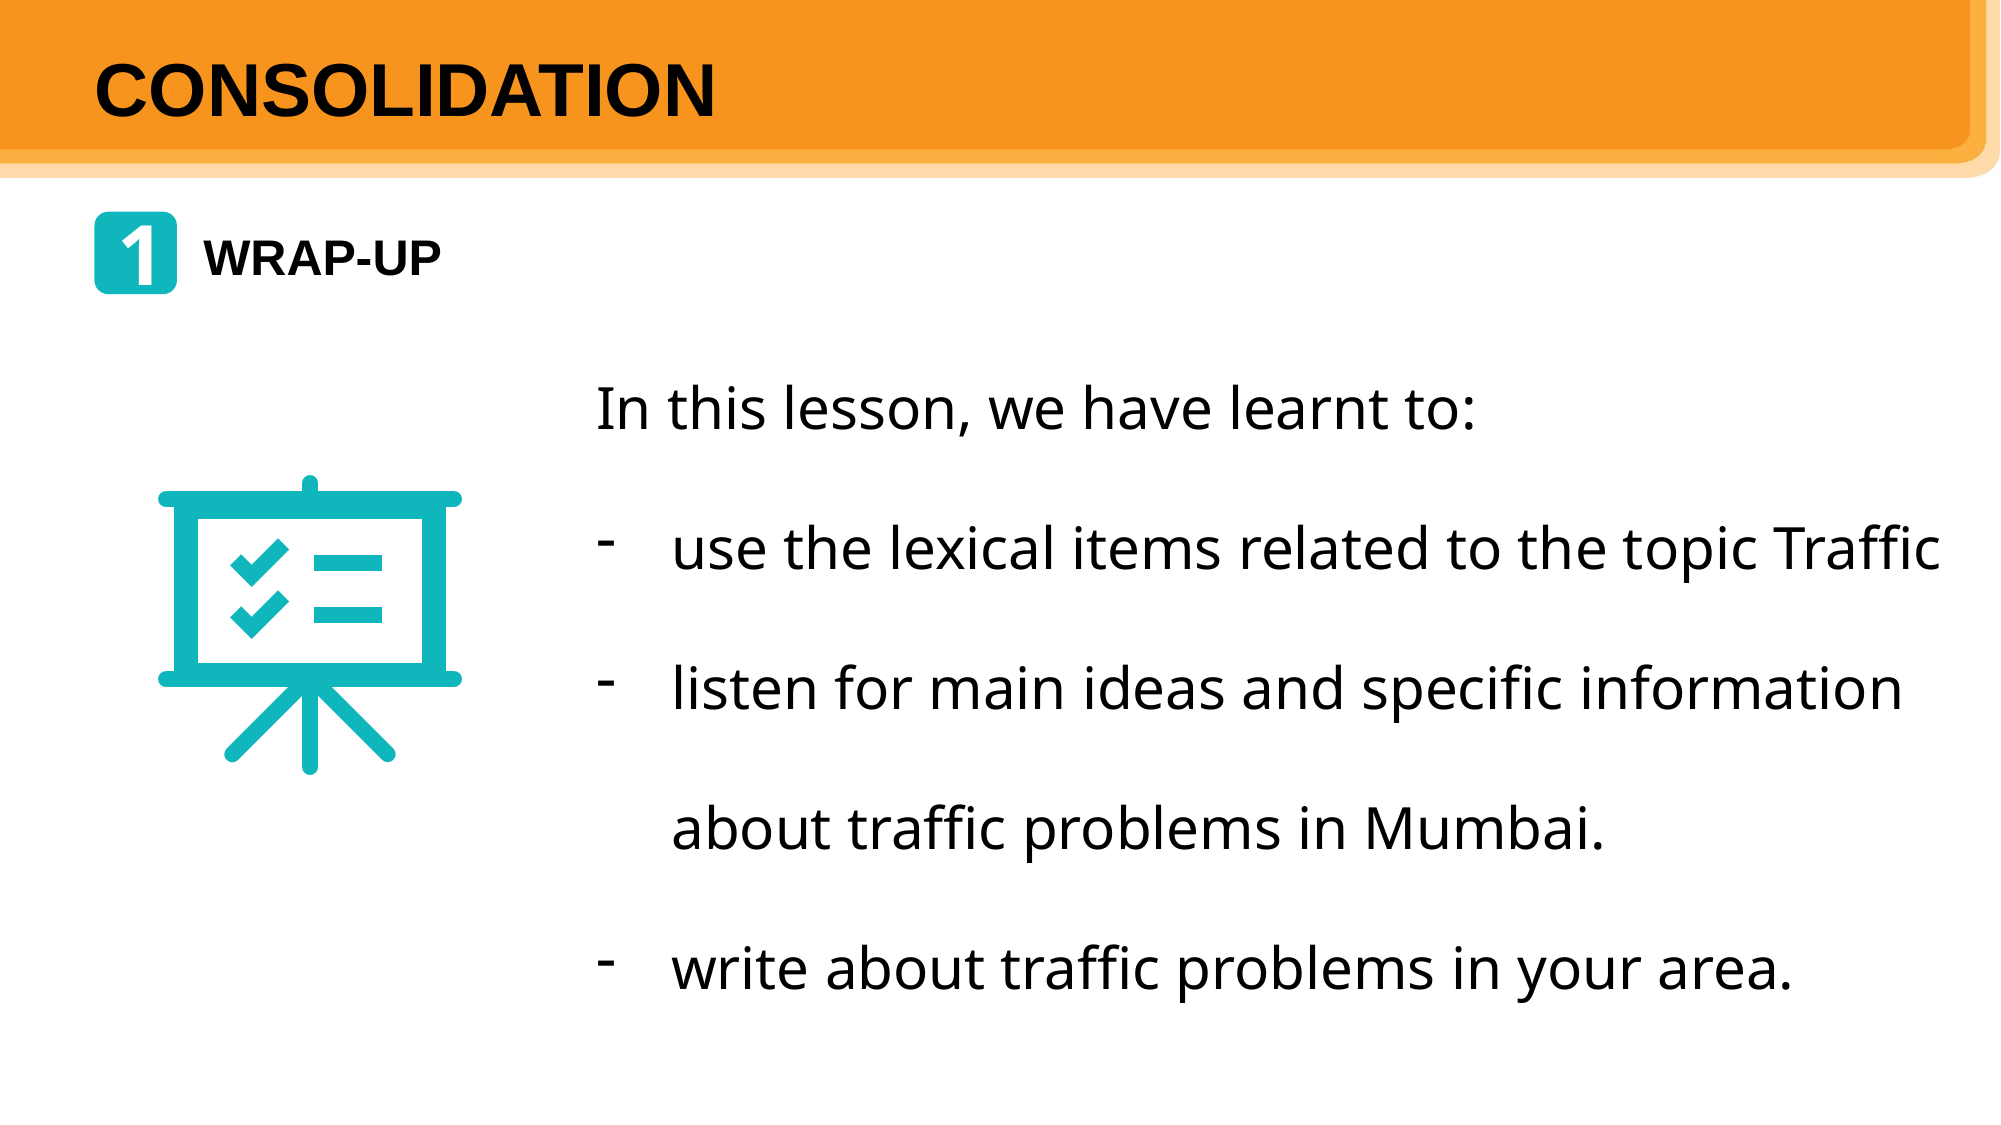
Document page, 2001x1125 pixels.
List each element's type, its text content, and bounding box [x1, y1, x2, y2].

picture [118, 431, 502, 814]
text_box [93, 211, 103, 295]
picture [0, 0, 2000, 178]
text_box 1 [103, 194, 169, 310]
text_box [169, 212, 178, 294]
text_box WRAP-UP [188, 218, 1963, 294]
text_box In this lesson, we have learnt to: use the lexical items related to the topic Traffic listen for main ideas and specific information about traffic problems in Mumbai. write about traffic problems in your area. [581, 294, 1975, 1009]
